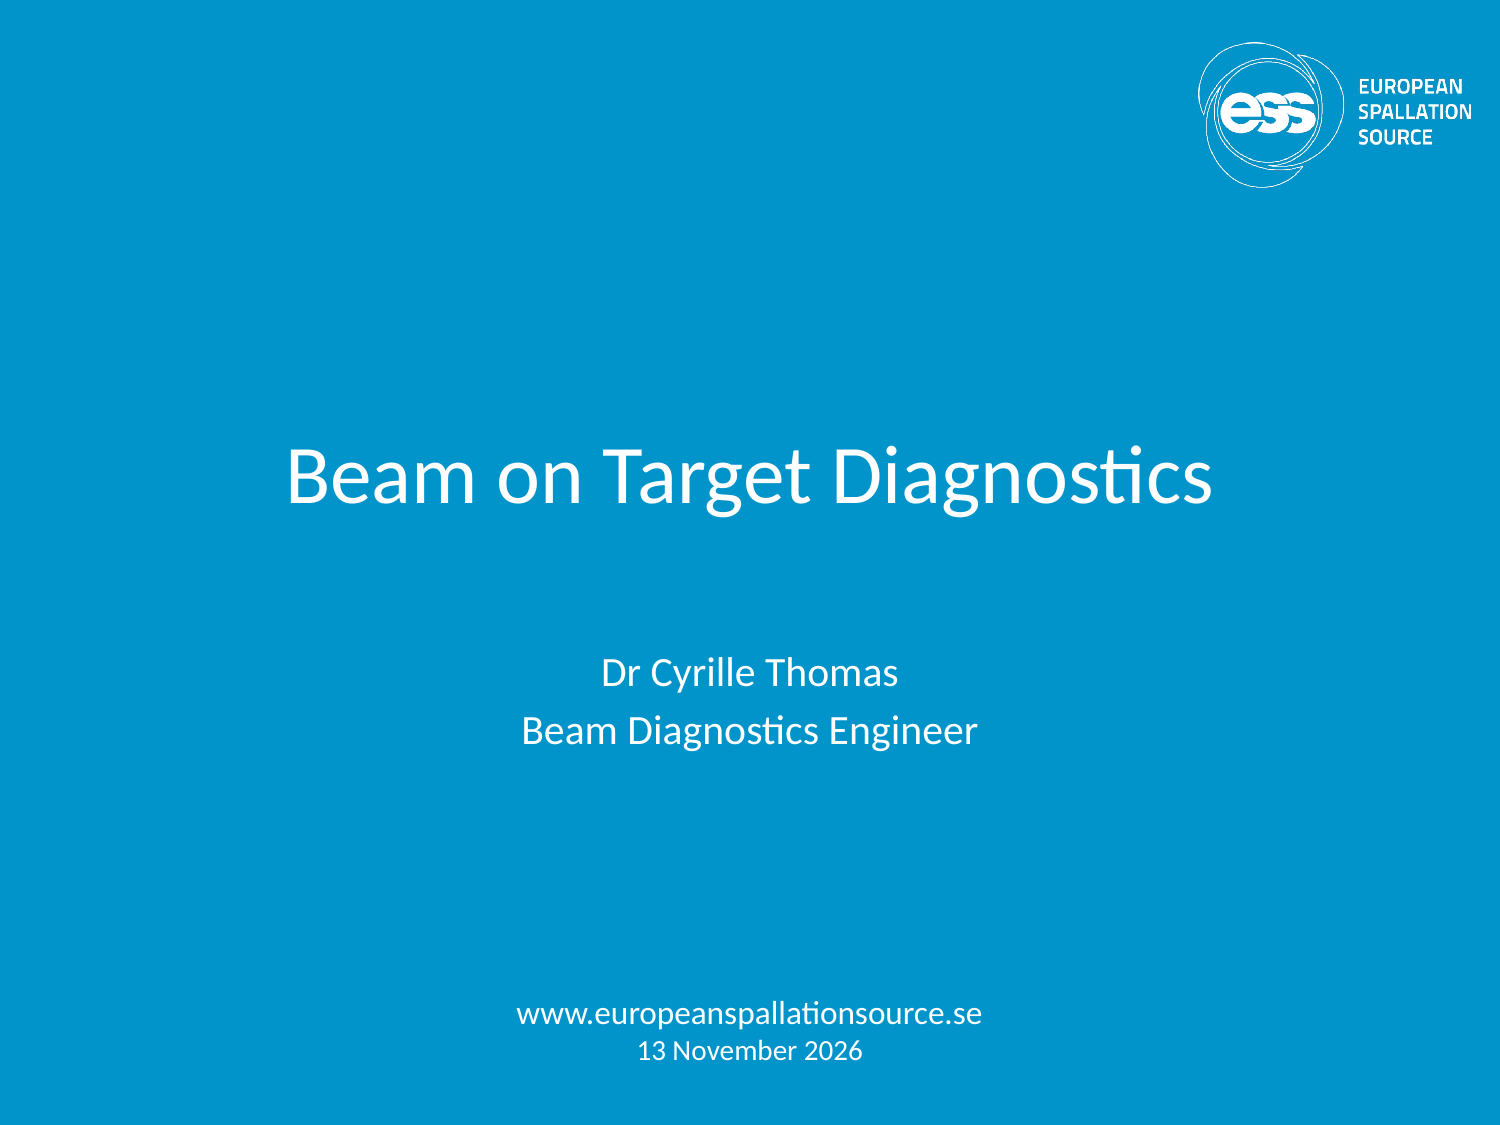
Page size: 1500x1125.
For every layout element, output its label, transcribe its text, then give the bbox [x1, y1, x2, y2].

picture [1360, 130, 1367, 144]
picture [1386, 79, 1395, 93]
picture [1383, 105, 1393, 118]
picture [1424, 130, 1432, 144]
picture [1437, 79, 1447, 93]
picture [1402, 79, 1409, 91]
picture [1466, 105, 1470, 118]
subtitle Dr Cyrille Thomas Beam Diagnostics Engineer [225, 637, 1275, 925]
picture [1371, 130, 1381, 144]
picture [1360, 105, 1367, 111]
picture [1446, 105, 1457, 119]
title Beam on Target Diagnostics [112, 349, 1388, 591]
picture [1407, 105, 1414, 118]
picture [1411, 130, 1420, 144]
picture [1385, 130, 1395, 144]
picture [1221, 93, 1315, 133]
picture [1429, 105, 1438, 118]
picture [1461, 105, 1465, 118]
picture [1372, 79, 1381, 93]
picture [1360, 79, 1368, 93]
picture [1455, 79, 1461, 93]
text_box www.europeanspallationsource.se 18 November, 2017 [374, 975, 1125, 1074]
picture [1417, 105, 1427, 118]
picture [1399, 130, 1408, 144]
picture [1396, 105, 1403, 118]
picture [1426, 79, 1434, 93]
picture [1450, 79, 1455, 93]
picture [1413, 79, 1422, 93]
picture [1360, 112, 1367, 119]
picture [1398, 80, 1406, 93]
picture [1371, 105, 1380, 118]
